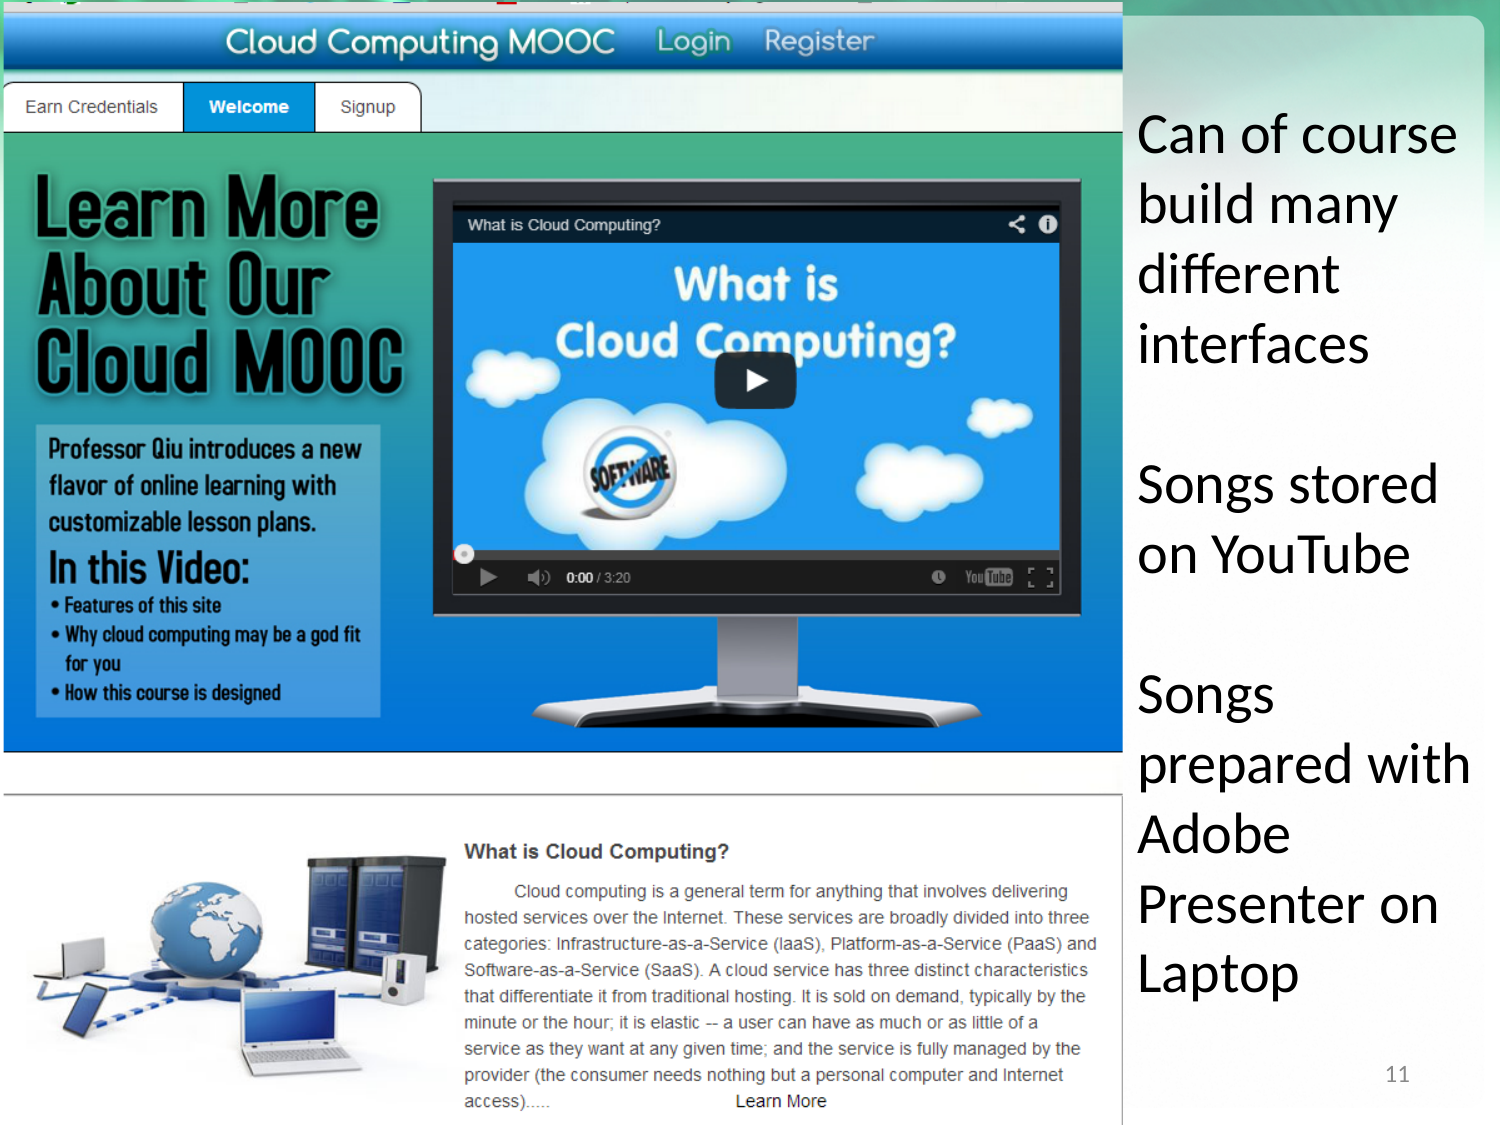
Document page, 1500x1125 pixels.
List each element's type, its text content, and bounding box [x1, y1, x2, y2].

slide_number 11 [1128, 1042, 1425, 1103]
picture [0, 0, 1500, 1125]
text_box Can of course build many different interfaces Songs stored on YouTube Songs prepared with Adobe Presenter on Laptop [1128, 87, 1500, 1012]
